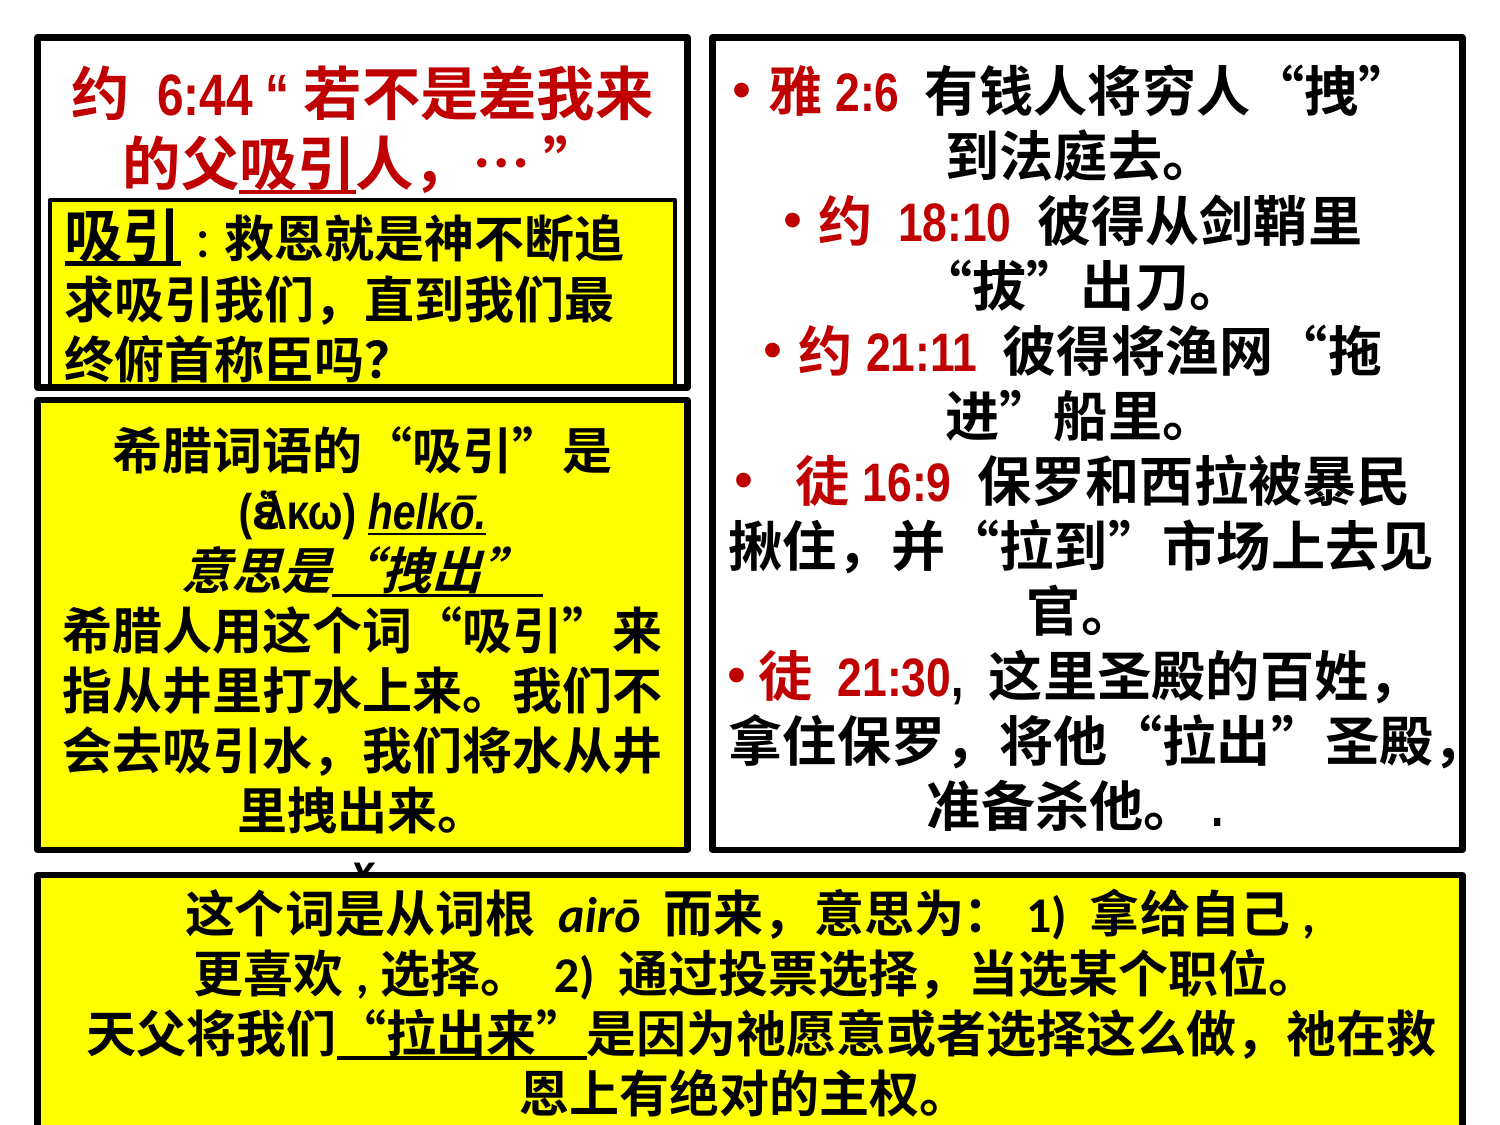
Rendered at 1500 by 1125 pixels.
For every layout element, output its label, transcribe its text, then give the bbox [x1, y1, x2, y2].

text_box [35, 398, 690, 852]
text_box [710, 35, 1464, 852]
text_box [35, 35, 690, 390]
text_box 约 6:44 “若不是差我来的父吸引人，… ” [37, 50, 688, 275]
text_box 希腊词语的“吸引”是 (ἕλκω) helkō. 意思是“拽出” 希腊人用这个词“吸引”来指从井里打水上来。我们不会去吸引水，我们将水从井里拽出来。 x [37, 412, 688, 873]
text_box 这个词是从词根 airō 而来，意思为：1) 拿给自己, 更喜欢,选择。 2) 通过投票选择，当选某个职位。 天父将我们“拉出来”是因为祂愿意或者选择这么做，祂在救恩上有绝对的主权。 [35, 873, 1464, 1125]
text_box 雅2:6 有钱人将穷人“拽”到法庭去。 约 18:10 彼得从剑鞘里“拔”出刀。 约21:11 彼得将渔网“拖进”船里。 徒16:9 保罗和西拉被暴民揪住，并“拉到”市场上去见官。 徒 21:30, 这里圣殿的百姓，拿住保罗，将他“拉出”圣殿，准备杀他。. [712, 49, 1450, 845]
